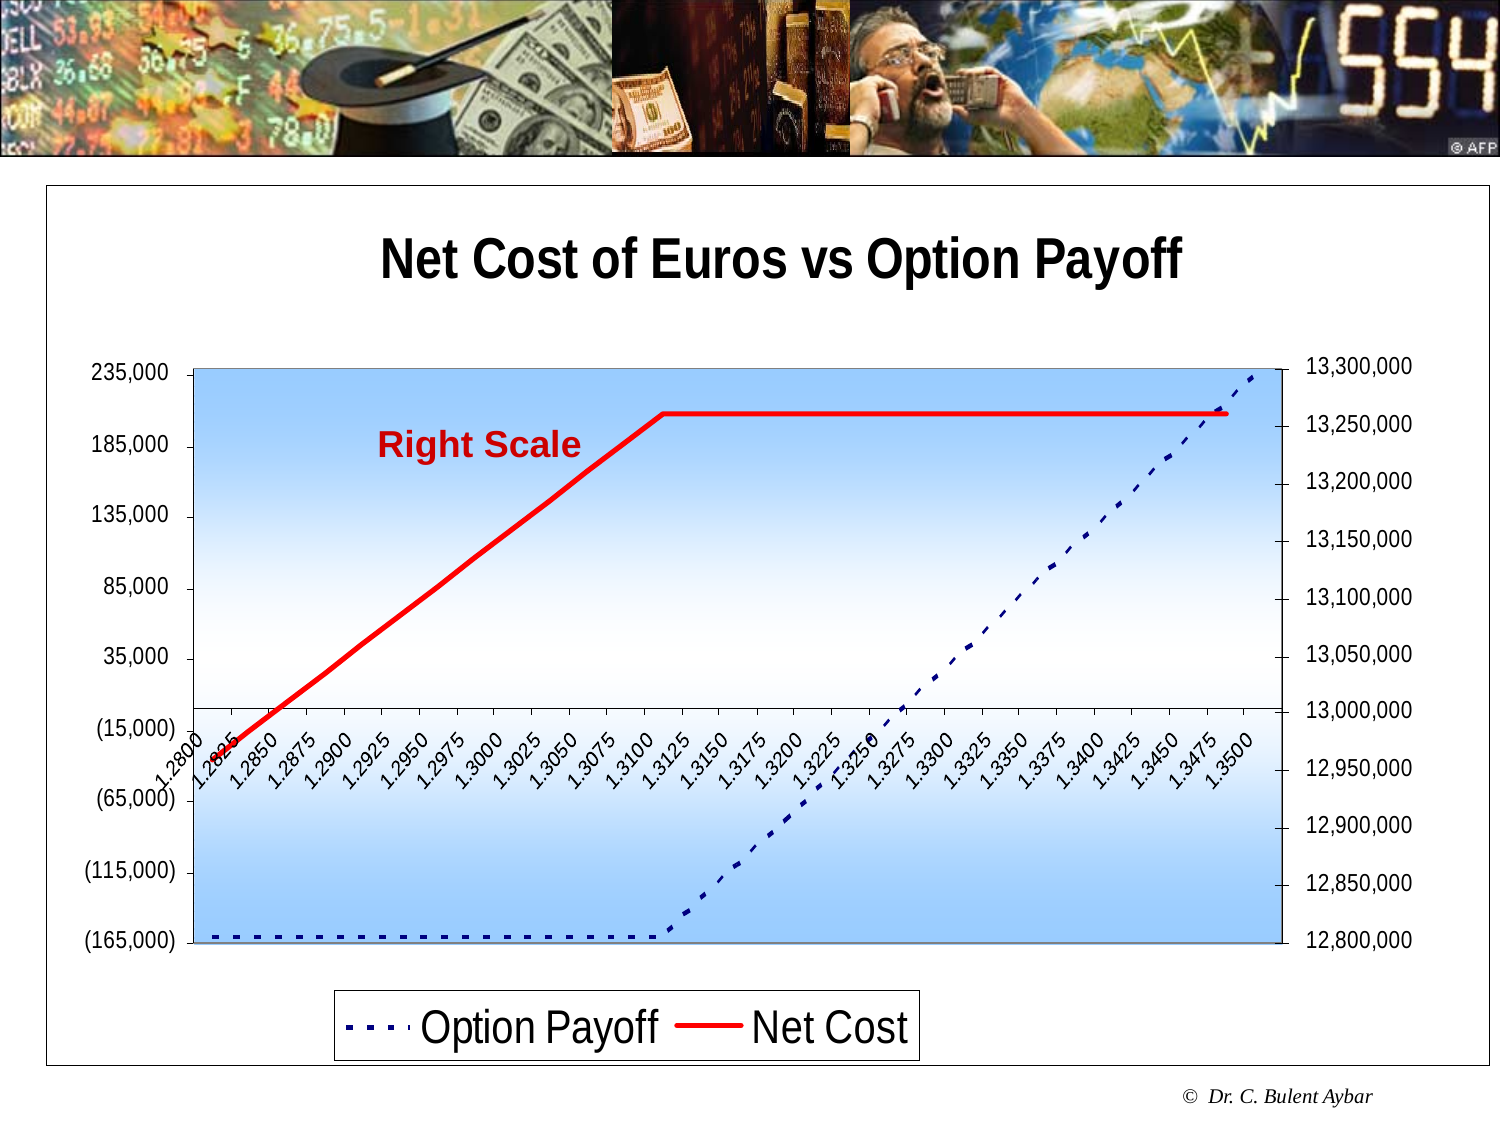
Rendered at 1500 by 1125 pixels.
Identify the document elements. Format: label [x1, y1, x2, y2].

list [37, 174, 1500, 1076]
picture [0, 0, 1500, 157]
